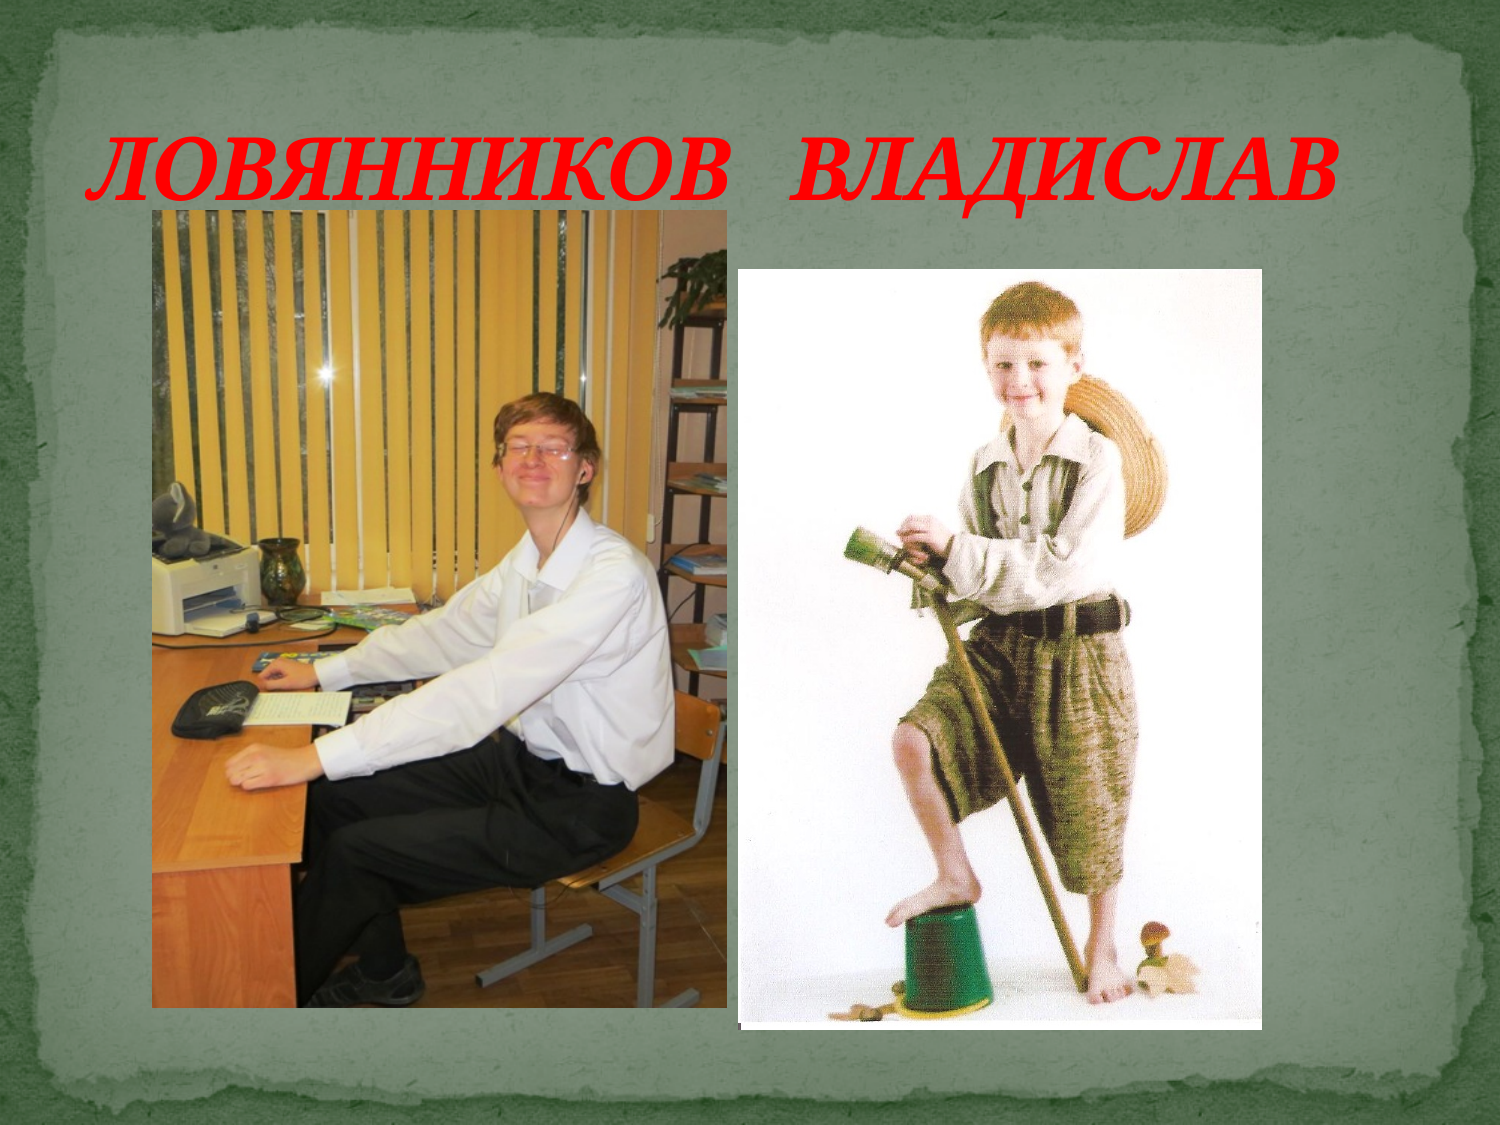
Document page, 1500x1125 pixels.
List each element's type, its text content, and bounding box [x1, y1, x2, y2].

picture [738, 269, 1262, 1030]
picture [152, 210, 727, 1008]
title ЛОВЯННИКОВ ВЛАДИСЛАВ [74, 24, 1425, 225]
